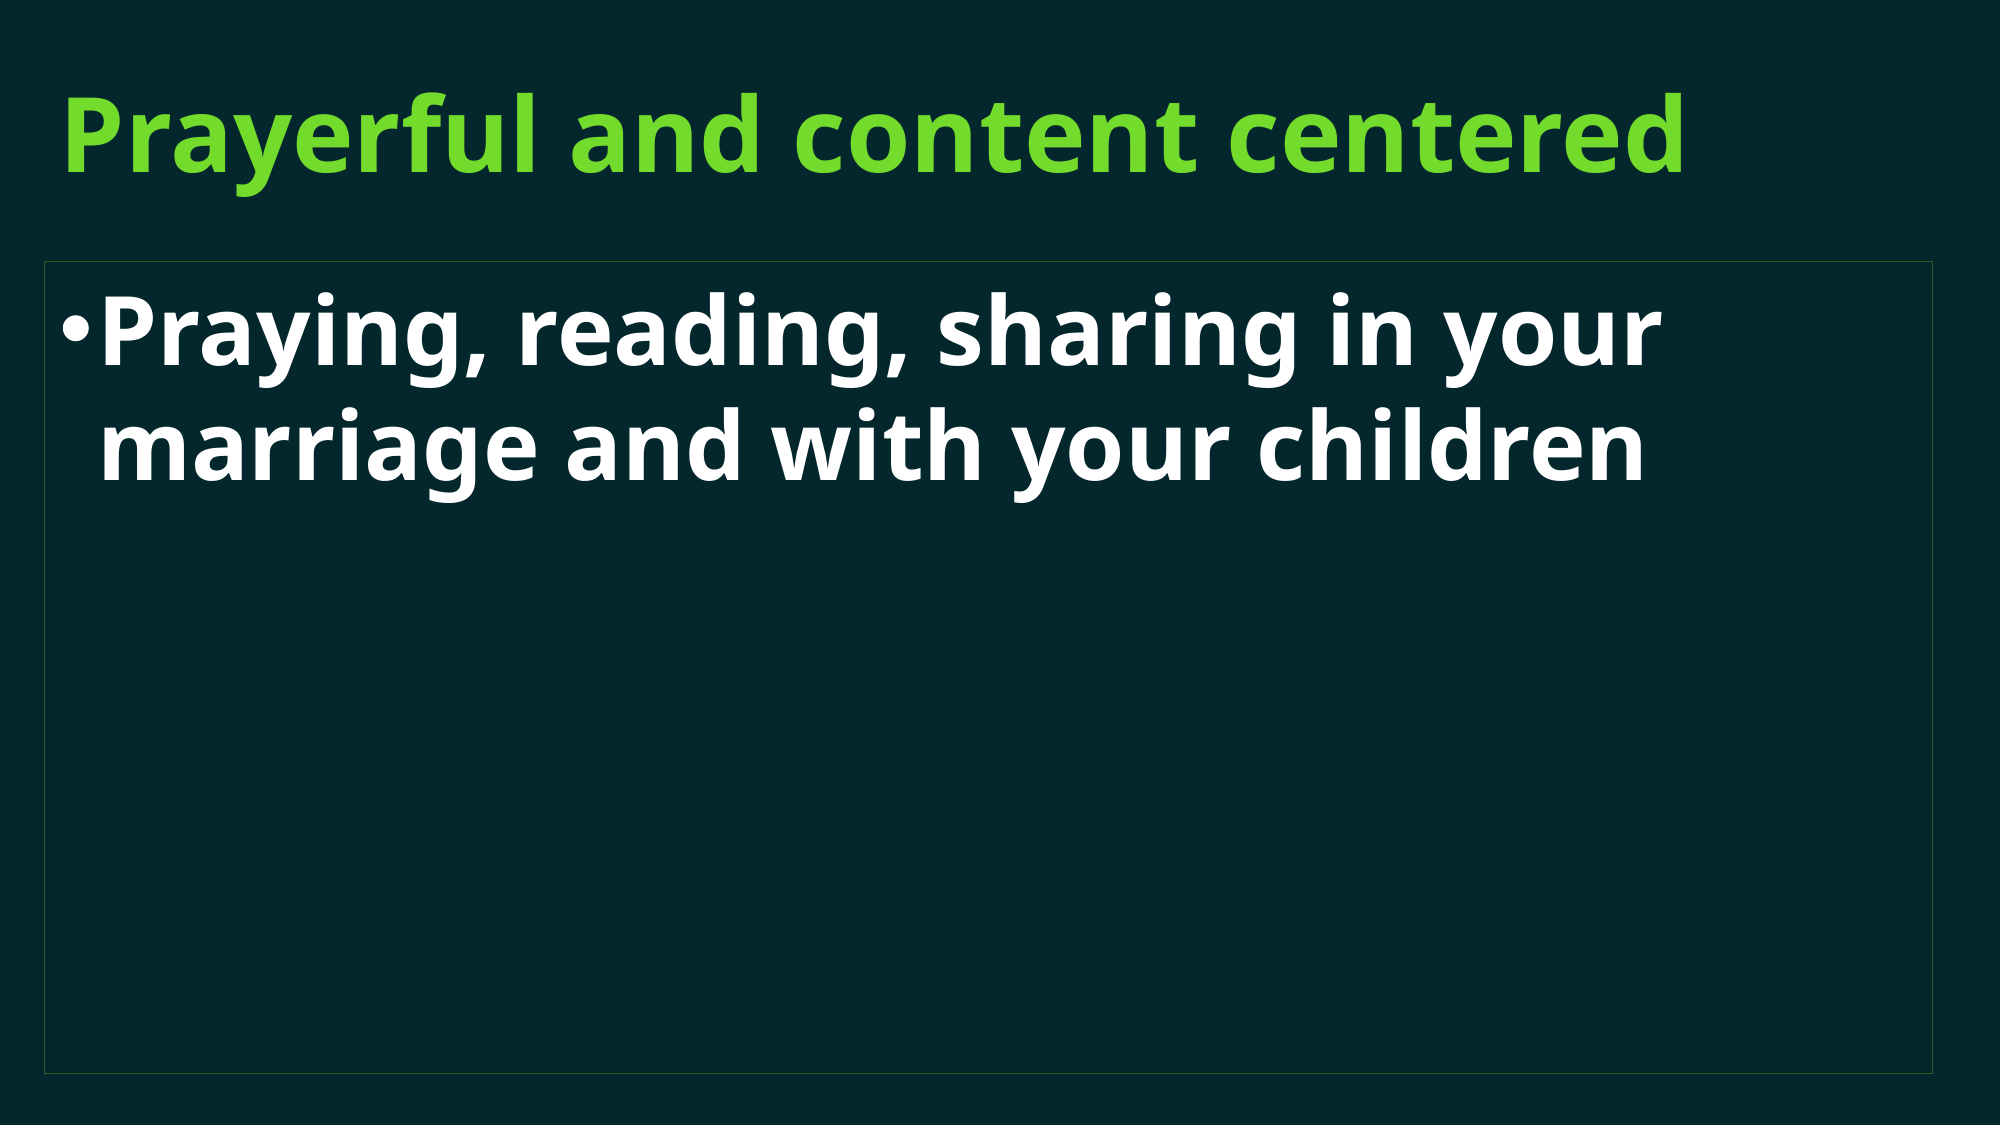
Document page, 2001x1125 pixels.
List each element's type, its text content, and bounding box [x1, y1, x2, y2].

title Prayerful and content centered [44, 22, 1933, 240]
list Praying, reading, sharing in your marriage and with your children [44, 261, 1933, 1074]
